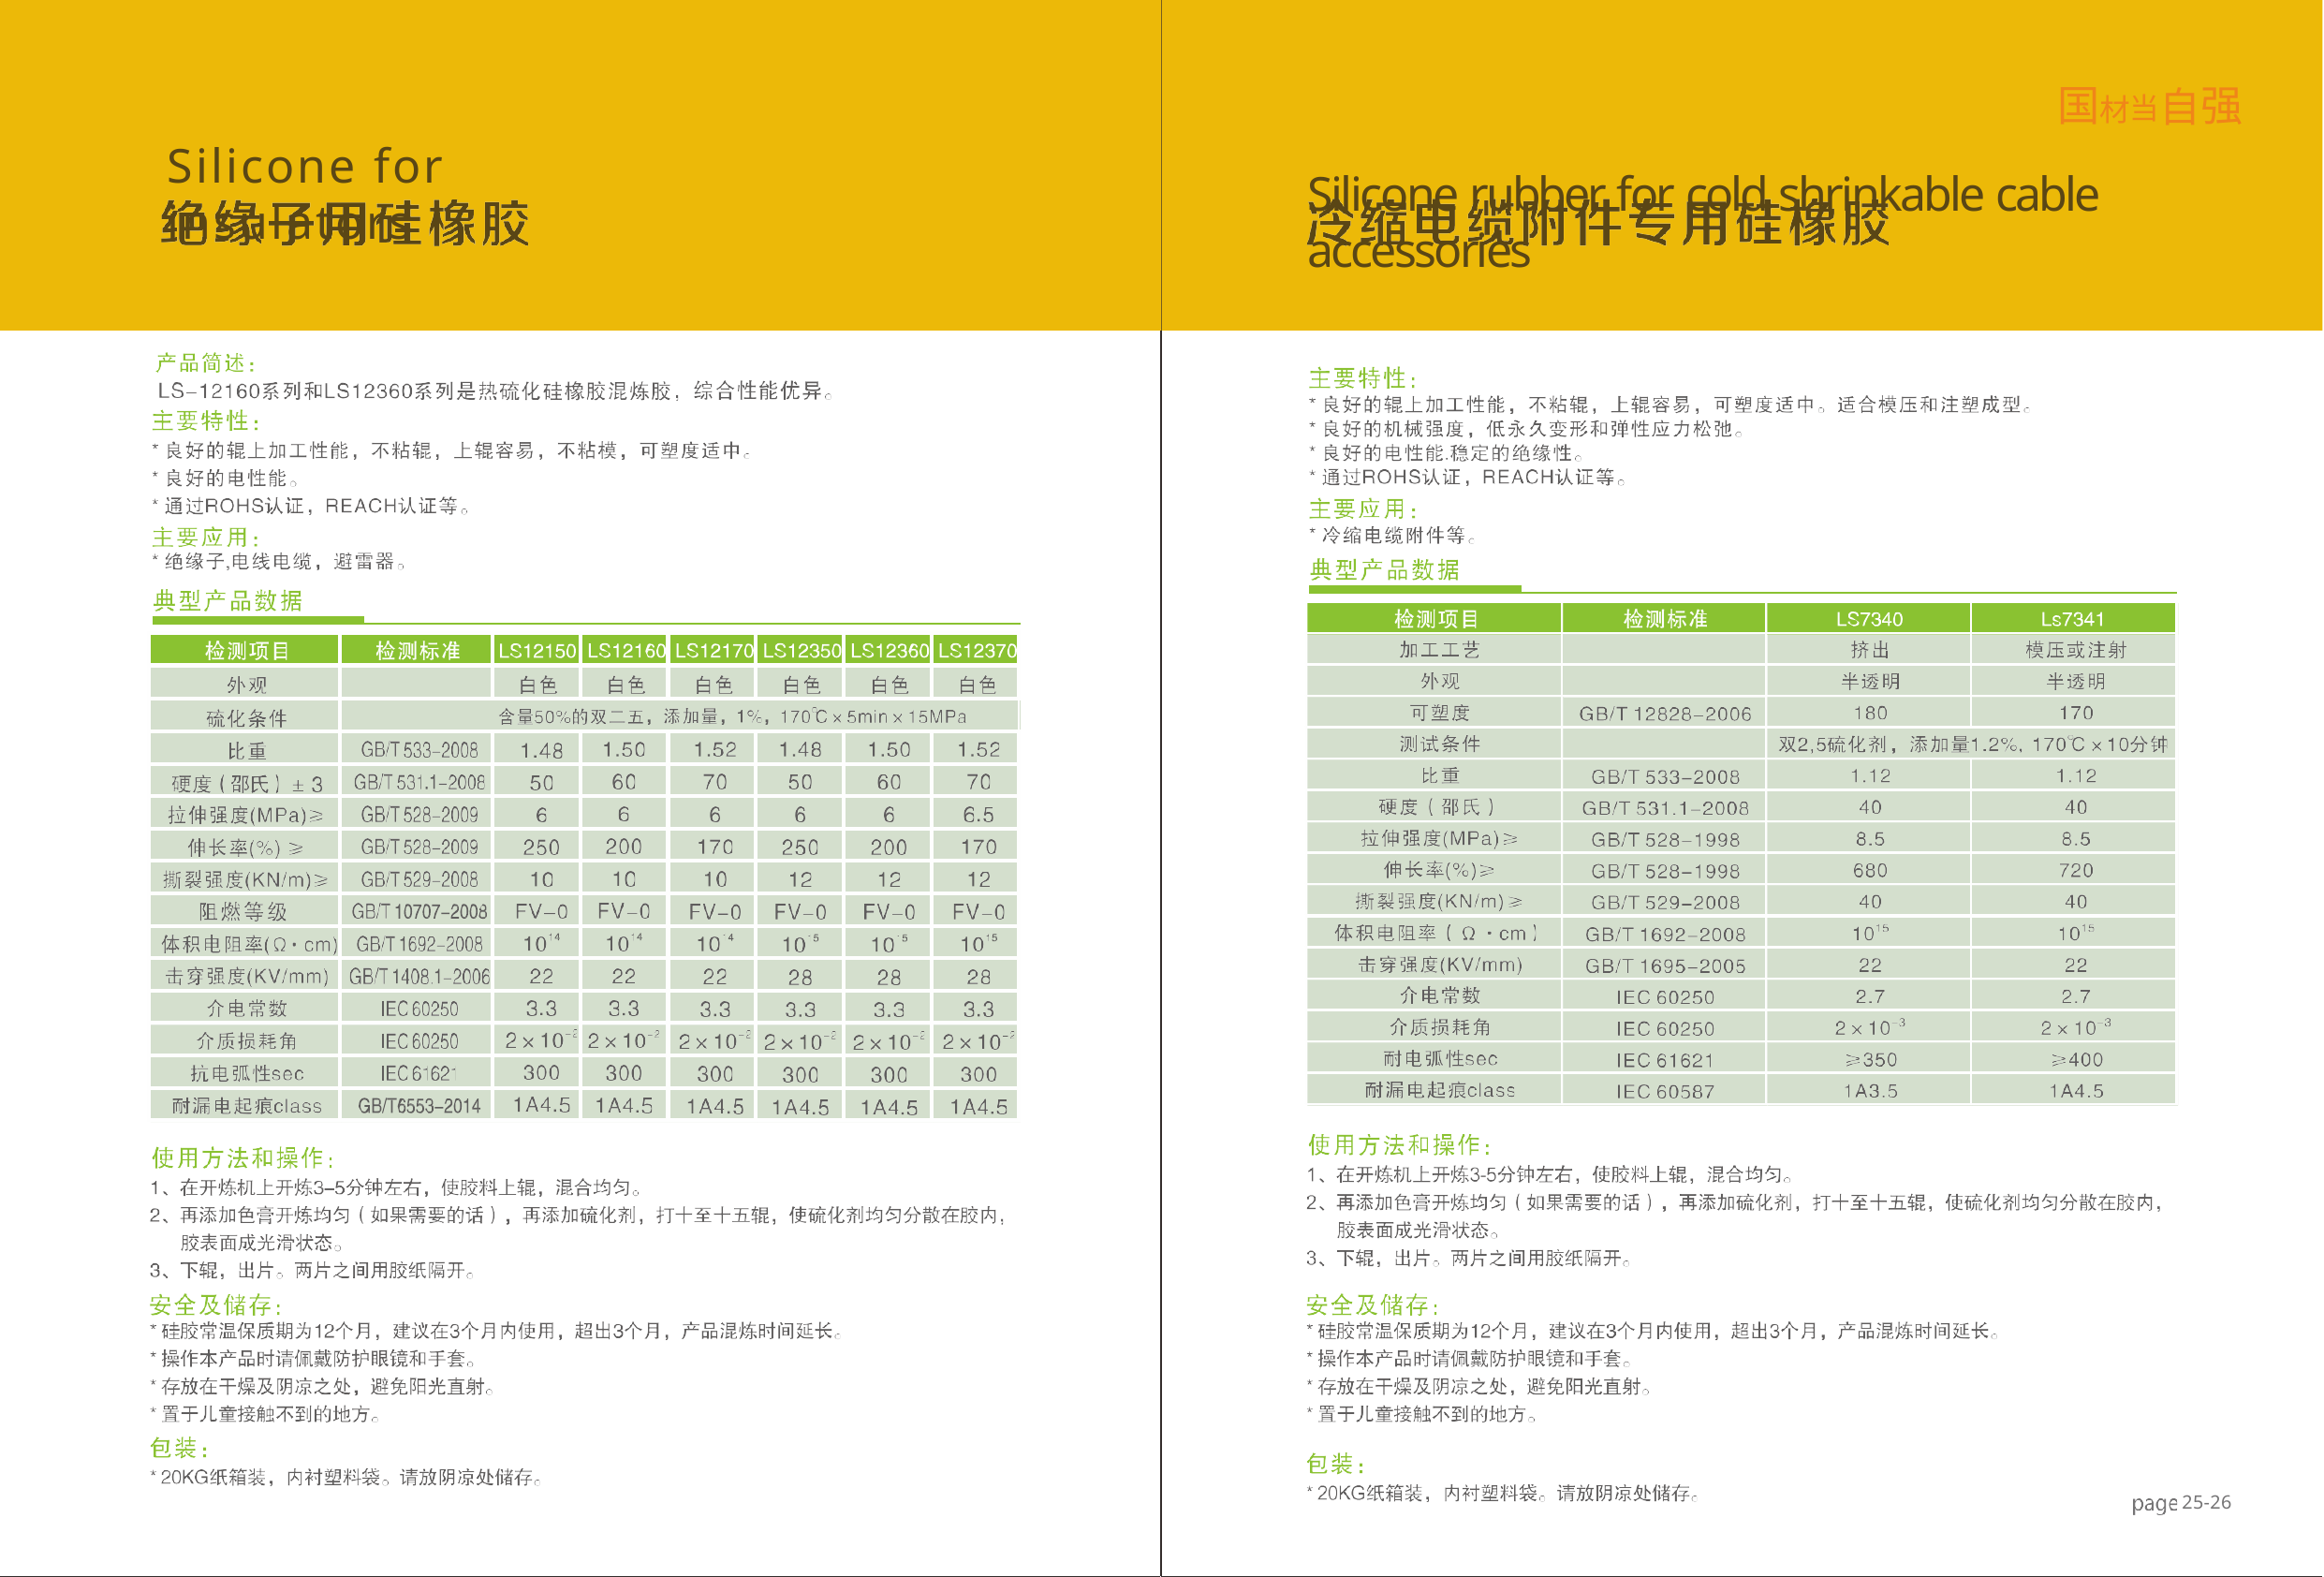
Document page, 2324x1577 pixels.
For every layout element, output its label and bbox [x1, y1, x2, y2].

text_box [700, 643, 707, 658]
text_box [526, 1000, 537, 1016]
table_cell [1972, 1074, 2175, 1103]
table_cell [151, 733, 338, 762]
text_box [609, 1000, 620, 1016]
table_cell [1563, 634, 1765, 663]
text_box [874, 1002, 885, 1018]
table_cell [1537, 666, 1561, 695]
table_cell [758, 895, 842, 924]
table_cell [151, 993, 338, 1021]
text_box [897, 643, 907, 658]
text_box [450, 904, 478, 920]
text_box [522, 1037, 534, 1048]
text_box [546, 643, 552, 658]
table_cell [151, 895, 338, 924]
table_cell [2168, 729, 2175, 758]
text_box [963, 1098, 988, 1114]
text_box [605, 1037, 616, 1048]
text_box [205, 641, 287, 660]
table_cell [1563, 822, 1580, 851]
table_cell [1307, 1074, 1561, 1103]
table_cell [934, 831, 1017, 859]
text_box [516, 904, 567, 920]
text_box [974, 643, 984, 658]
text_box [312, 776, 322, 792]
table_header [758, 635, 842, 663]
text_box [1309, 497, 1475, 544]
table_cell [670, 1024, 754, 1054]
text_box [404, 904, 413, 920]
text_box [900, 1031, 925, 1050]
table_cell [1751, 759, 1765, 788]
text_box [400, 936, 405, 951]
table_cell [1307, 759, 1334, 788]
text_box [872, 936, 878, 952]
text_box [996, 1099, 1008, 1114]
text_box [361, 805, 400, 822]
table_cell [2168, 949, 2175, 978]
text_box [531, 872, 537, 887]
table_cell [1537, 791, 1561, 820]
text_box [612, 774, 636, 789]
table_cell [342, 993, 491, 1021]
table_cell [582, 1057, 666, 1086]
table_cell [1563, 918, 1580, 946]
text_box [869, 742, 875, 757]
text_box [713, 742, 736, 757]
table_header [670, 635, 754, 663]
text_box [883, 934, 900, 952]
text_box [794, 934, 811, 952]
table_cell [1563, 791, 1580, 820]
text_box [698, 1066, 733, 1082]
table_cell [1563, 666, 1765, 695]
text_box [2052, 615, 2062, 626]
table_cell [1767, 1042, 1778, 1071]
text_box [613, 643, 619, 658]
table_cell [494, 993, 579, 1021]
table_cell [494, 668, 579, 697]
table_cell [670, 993, 754, 1021]
text_box [690, 904, 741, 920]
table_cell [1515, 1011, 1561, 1040]
table_cell [1767, 1011, 1778, 1040]
text_box [908, 643, 919, 658]
table_cell [1537, 822, 1561, 851]
text_box [985, 643, 995, 658]
text_box [962, 839, 968, 854]
text_box [664, 708, 717, 724]
text_box [1310, 558, 1459, 581]
table_cell [1751, 822, 1765, 851]
table_cell [1767, 666, 1778, 695]
text_box [228, 742, 266, 759]
text_box [711, 643, 721, 658]
table_cell [1537, 729, 1561, 758]
table_cell [1307, 918, 1334, 946]
text_box [155, 352, 679, 401]
text_box [1778, 641, 2168, 1098]
table_cell [1563, 1042, 1580, 1071]
table_cell [582, 798, 666, 827]
table_cell [934, 1057, 1017, 1086]
table_cell [151, 798, 338, 827]
table_header [151, 635, 338, 663]
text_box [596, 1098, 603, 1113]
table_cell [670, 960, 754, 989]
table_cell [934, 928, 1017, 956]
table_cell [846, 928, 930, 956]
text_box [412, 1001, 458, 1016]
table_header [1307, 603, 1561, 632]
table_cell [582, 766, 666, 794]
text_box [699, 839, 705, 854]
table_cell [846, 831, 930, 859]
text_box [431, 1066, 456, 1082]
text_box [622, 742, 645, 757]
text_box [714, 1034, 721, 1049]
table_header [1767, 603, 1970, 632]
text_box [705, 871, 711, 887]
text_box [886, 643, 896, 658]
table_cell [758, 798, 842, 827]
table_cell [934, 798, 1017, 827]
text_box [154, 589, 302, 612]
table_cell [151, 960, 338, 989]
text_box [1394, 609, 1477, 628]
text_box [625, 871, 636, 887]
table_cell [582, 668, 666, 675]
table_cell [1537, 759, 1561, 788]
text_box [743, 643, 754, 658]
text_box [606, 838, 641, 854]
text_box [349, 967, 389, 984]
text_box [150, 1293, 280, 1316]
text_box [438, 774, 485, 789]
table_header [659, 646, 664, 656]
text_box [963, 1001, 975, 1017]
table_cell [494, 1090, 579, 1118]
text_box [1365, 986, 1515, 1098]
table_cell [846, 1090, 930, 1118]
text_box [372, 1098, 397, 1113]
text_box [732, 643, 743, 658]
text_box [171, 774, 279, 794]
table_header [1972, 603, 2175, 632]
text_box [588, 643, 598, 658]
text_box [967, 774, 991, 789]
text_box [637, 933, 642, 941]
text_box [871, 839, 906, 855]
text_box [784, 1099, 810, 1114]
table_cell [342, 1024, 491, 1054]
text_box [698, 936, 704, 951]
text_box [1882, 612, 1903, 626]
text_box [397, 774, 421, 789]
text_box [2180, 1487, 2238, 1513]
text_box [152, 409, 257, 431]
table_cell [494, 1024, 579, 1054]
table_cell [1767, 697, 1778, 726]
text_box [624, 1033, 630, 1048]
text_box [404, 806, 478, 822]
table_cell [758, 766, 842, 794]
table_cell [2168, 759, 2175, 788]
text_box [728, 934, 734, 941]
table_cell [321, 1057, 338, 1086]
table_cell [582, 1090, 666, 1118]
text_box [613, 871, 620, 886]
table_cell [1307, 885, 1334, 914]
text_box [542, 872, 553, 887]
text_box [977, 742, 1000, 757]
text_box [703, 774, 727, 789]
text_box [1580, 706, 1751, 1098]
table_cell [1751, 1011, 1765, 1040]
text_box [983, 807, 993, 822]
text_box [851, 643, 861, 658]
table_cell [151, 862, 338, 892]
text_box [588, 1033, 598, 1048]
table_cell [1767, 918, 1778, 946]
table_cell [2168, 1042, 2175, 1071]
text_box [645, 643, 667, 658]
text_box [781, 707, 966, 723]
text_box [361, 741, 400, 758]
text_box [534, 643, 544, 658]
table_cell [670, 831, 754, 859]
text_box [782, 839, 818, 855]
text_box [889, 1035, 895, 1050]
text_box [878, 872, 885, 887]
text_box [227, 676, 267, 694]
table_cell [1751, 885, 1765, 914]
text_box [199, 902, 287, 921]
text_box [432, 904, 440, 919]
text_box [422, 904, 431, 920]
table_cell [1563, 729, 1580, 758]
text_box [774, 642, 787, 658]
text_box [781, 1039, 793, 1050]
table_cell [1563, 759, 1580, 788]
text_box [798, 742, 821, 757]
table_cell [1307, 791, 1334, 820]
text_box [764, 643, 773, 658]
table_cell [934, 766, 1017, 794]
text_box [521, 675, 996, 694]
table_cell [342, 733, 491, 762]
table_cell [1767, 949, 1778, 978]
table_cell [342, 798, 491, 827]
text_box [2042, 612, 2052, 626]
table_cell [1767, 1074, 1970, 1103]
text_box [772, 1099, 779, 1114]
text_box [408, 936, 482, 951]
text_box [506, 1032, 516, 1048]
text_box [404, 839, 478, 854]
text_box [404, 742, 478, 758]
table_cell [1563, 980, 1580, 1009]
text_box [1308, 1134, 1489, 1156]
table_cell [1751, 949, 1765, 978]
table_cell [494, 895, 579, 924]
text_box [978, 1034, 985, 1049]
text_box [150, 1437, 540, 1486]
text_box [1861, 612, 1871, 626]
table_cell [1515, 1042, 1561, 1071]
text_box [500, 643, 509, 658]
table_cell [670, 1090, 754, 1118]
text_box [919, 643, 930, 658]
table_cell [151, 1057, 172, 1086]
table_cell [2168, 854, 2175, 883]
table_cell [934, 733, 1017, 762]
text_box [635, 643, 641, 658]
table_cell [1537, 697, 1561, 726]
text_box [1871, 612, 1881, 626]
table_cell [846, 733, 930, 762]
text_box [161, 935, 337, 955]
table_cell [1307, 822, 1334, 851]
text_box [733, 1098, 743, 1114]
text_box [416, 1098, 424, 1113]
text_box [861, 1099, 868, 1115]
text_box [694, 380, 831, 400]
text_box [166, 966, 328, 987]
text_box [1837, 612, 1860, 626]
text_box [152, 441, 750, 570]
text_box [887, 742, 910, 757]
table_cell [1751, 854, 1765, 883]
text_box [967, 969, 991, 984]
table_cell [1767, 791, 1778, 820]
table_cell [1307, 634, 1561, 663]
table_cell [1307, 980, 1561, 1009]
table_cell [342, 831, 491, 859]
text_box [541, 1032, 548, 1048]
text_box [813, 934, 819, 942]
table_cell [494, 831, 579, 859]
table_cell [342, 928, 491, 956]
table_cell [1751, 791, 1765, 820]
table_cell [342, 700, 1018, 730]
text_box [818, 1099, 829, 1115]
table_cell [846, 960, 930, 989]
text_box [973, 934, 989, 951]
text_box [783, 936, 789, 952]
text_box [2062, 612, 2072, 626]
table_cell [670, 895, 754, 924]
text_box [401, 968, 433, 984]
text_box [951, 1098, 958, 1114]
table_cell [846, 895, 930, 924]
text_box [710, 839, 733, 854]
table_cell [342, 895, 491, 924]
table_cell [846, 766, 930, 794]
text_box [2096, 612, 2102, 626]
text_box [798, 643, 808, 658]
text_box [800, 1035, 806, 1050]
text_box [687, 1098, 694, 1113]
text_box [443, 968, 490, 984]
table_cell [1307, 854, 1334, 883]
text_box [676, 642, 699, 658]
table_cell [758, 862, 842, 892]
text_box [996, 643, 1007, 658]
text_box [608, 1098, 633, 1113]
text_box [430, 774, 435, 789]
table_cell [321, 1024, 338, 1054]
table_cell [1563, 1011, 1580, 1040]
table_cell [1767, 885, 1778, 914]
table_cell [1767, 854, 1778, 883]
text_box [1306, 1321, 1997, 1422]
text_box [163, 870, 328, 891]
text_box [801, 872, 812, 887]
table_cell [582, 960, 666, 989]
table_cell [1767, 634, 1970, 663]
text_box [719, 1001, 730, 1017]
text_box [876, 643, 882, 658]
text_box [598, 903, 650, 919]
table_cell [2168, 980, 2175, 1009]
table_cell [758, 1057, 842, 1086]
table_header [342, 635, 491, 663]
table_cell [670, 668, 754, 675]
text_box [788, 969, 812, 985]
table_cell [582, 733, 666, 762]
text_box [890, 872, 901, 887]
text_box [387, 1033, 408, 1049]
table_cell [494, 928, 579, 956]
text_box [150, 1321, 841, 1422]
table_cell [758, 928, 842, 956]
text_box [357, 936, 395, 951]
table_cell [2168, 791, 2175, 820]
text_box [187, 838, 302, 859]
text_box [387, 1065, 408, 1081]
table_cell [1751, 729, 1765, 758]
table_cell [758, 993, 842, 1021]
table_cell [846, 1024, 930, 1054]
table_cell [1563, 1074, 1765, 1103]
text_box [530, 968, 552, 983]
text_box [703, 968, 727, 984]
text_box [963, 643, 970, 658]
text_box [539, 743, 563, 759]
table_header [1009, 646, 1014, 656]
text_box [709, 933, 726, 951]
table_cell [670, 928, 754, 956]
text_box [361, 871, 400, 887]
table_cell [342, 862, 491, 892]
table_cell [1563, 885, 1580, 914]
text_box [968, 872, 975, 887]
table_cell [934, 993, 1017, 1021]
table_header [582, 635, 666, 663]
text_box [699, 1098, 725, 1113]
table_cell [494, 733, 579, 762]
text_box [906, 1100, 918, 1115]
text_box [2084, 612, 2095, 626]
table_cell [934, 862, 1017, 892]
text_box [953, 904, 1005, 920]
table_cell [1767, 822, 1778, 851]
text_box [960, 1038, 971, 1049]
text_box [1306, 1293, 1437, 1316]
text_box [618, 933, 634, 951]
text_box [2073, 612, 2083, 626]
text_box [352, 903, 390, 920]
table_cell [494, 862, 579, 892]
table_cell [2168, 697, 2175, 726]
table_cell [1307, 697, 1334, 726]
text_box [764, 1034, 775, 1050]
table_cell [1563, 854, 1580, 883]
table_cell [670, 798, 754, 827]
table_cell [934, 895, 1017, 924]
table_cell [1767, 759, 1778, 788]
text_box [546, 1000, 556, 1016]
text_box [864, 904, 915, 920]
text_box [1334, 641, 1537, 975]
table_cell [582, 831, 666, 859]
table_cell [494, 1057, 579, 1086]
text_box [618, 806, 629, 821]
text_box [695, 742, 701, 757]
text_box [498, 708, 643, 725]
table_cell [1767, 980, 1778, 1009]
table_cell [582, 862, 666, 892]
text_box [893, 1002, 905, 1018]
text_box [1624, 609, 1707, 628]
text_box [434, 968, 440, 984]
text_box [877, 774, 901, 789]
table_header [834, 646, 839, 656]
text_box [444, 1098, 463, 1113]
text_box [862, 642, 875, 658]
text_box [463, 1098, 469, 1113]
text_box [1306, 1452, 1698, 1502]
table_cell [151, 928, 338, 956]
text_box [738, 710, 743, 723]
text_box [747, 710, 762, 723]
table_cell [846, 1057, 930, 1086]
table_cell [2168, 918, 2175, 946]
text_box [983, 1001, 993, 1017]
table_cell [1563, 697, 1765, 726]
text_box [726, 1030, 751, 1049]
text_box [1007, 643, 1017, 658]
text_box [152, 1146, 332, 1169]
table_cell [151, 1090, 338, 1118]
table_cell [2168, 1011, 2175, 1040]
table_header [746, 646, 751, 656]
table_cell [582, 993, 666, 1021]
text_box [359, 1098, 370, 1113]
text_box [552, 1029, 578, 1048]
table_cell [1537, 918, 1561, 946]
text_box [939, 642, 962, 658]
text_box [604, 742, 610, 757]
text_box [788, 774, 812, 789]
table_cell [582, 895, 666, 924]
text_box [361, 838, 400, 854]
text_box [963, 806, 975, 822]
text_box [612, 968, 635, 983]
text_box [607, 936, 612, 951]
text_box [871, 1067, 907, 1083]
text_box [525, 1097, 551, 1113]
text_box [530, 775, 553, 790]
text_box [809, 643, 831, 658]
table_cell [670, 733, 754, 762]
text_box [628, 1000, 639, 1016]
table_cell [342, 668, 491, 697]
table_cell [151, 831, 338, 859]
text_box [523, 643, 530, 658]
table_header [846, 635, 930, 663]
text_box [559, 1098, 570, 1113]
text_box [700, 1001, 711, 1017]
table_cell [1307, 949, 1561, 978]
text_box [412, 1066, 428, 1082]
table_cell [934, 1090, 1017, 1118]
text_box [1309, 395, 2030, 486]
table_cell [846, 798, 930, 827]
text_box [292, 780, 303, 791]
text_box [783, 1067, 818, 1083]
text_box [375, 641, 460, 660]
table_cell [1537, 885, 1561, 914]
table_cell [1751, 918, 1765, 946]
text_box [775, 904, 826, 920]
text_box [413, 904, 422, 919]
text_box [397, 1098, 415, 1113]
text_box [554, 933, 560, 941]
text_box [786, 1002, 796, 1017]
text_box [696, 1038, 707, 1049]
text_box [723, 643, 728, 658]
text_box [804, 1002, 816, 1017]
table_cell [342, 1057, 491, 1086]
table_cell [758, 1090, 842, 1118]
table_cell [151, 668, 338, 697]
table_cell [758, 733, 842, 762]
text_box [472, 1098, 481, 1113]
text_box [884, 806, 894, 822]
text_box [412, 1033, 458, 1049]
text_box [514, 1097, 521, 1113]
table_cell [934, 1024, 1017, 1054]
text_box [811, 1031, 836, 1050]
text_box [623, 643, 633, 658]
table_cell [1751, 980, 1765, 1009]
table_cell [1563, 949, 1580, 978]
table_cell [670, 1057, 754, 1086]
text_box [962, 936, 967, 951]
text_box [606, 1065, 641, 1081]
table_cell [758, 1024, 842, 1054]
table_cell [494, 960, 579, 989]
text_box [716, 871, 727, 887]
text_box [478, 904, 487, 920]
table_cell [582, 1024, 666, 1054]
table_cell [494, 766, 579, 794]
text_box [973, 839, 996, 854]
table_header [934, 635, 1017, 663]
table_header [922, 646, 927, 656]
text_box [992, 934, 997, 942]
table_cell [2168, 822, 2175, 851]
text_box [150, 1178, 1004, 1279]
table_header [1563, 603, 1765, 632]
table_cell [846, 668, 930, 675]
text_box [790, 872, 796, 887]
table_cell [1307, 666, 1334, 695]
text_box [537, 807, 547, 822]
table_cell [1307, 729, 1334, 758]
text_box [524, 936, 531, 951]
table_cell [1307, 1042, 1365, 1071]
text_box [1309, 366, 1415, 389]
table_header [494, 635, 579, 663]
table_cell [1767, 729, 1778, 758]
table_cell [758, 960, 842, 989]
text_box [523, 1065, 559, 1080]
text_box [959, 742, 964, 757]
text_box [172, 999, 321, 1114]
table_cell [582, 928, 666, 956]
text_box [780, 742, 787, 757]
table_cell [342, 766, 491, 794]
table_cell [342, 1090, 491, 1118]
table_cell [758, 668, 842, 675]
text_box [510, 643, 522, 658]
text_box [354, 774, 393, 789]
text_box [641, 1098, 653, 1113]
text_box [679, 1034, 690, 1049]
table_cell [494, 798, 579, 827]
text_box [990, 1031, 1015, 1050]
text_box [877, 969, 901, 985]
table_cell [670, 862, 754, 892]
text_box [404, 871, 478, 887]
text_box [168, 805, 323, 826]
table_cell [670, 766, 754, 794]
table_cell [2168, 885, 2175, 914]
text_box [795, 806, 805, 822]
text_box [853, 1035, 864, 1050]
text_box [393, 968, 398, 984]
text_box [536, 933, 552, 951]
table_cell [151, 700, 338, 730]
text_box [425, 1098, 434, 1113]
text_box [788, 643, 794, 658]
table_cell [342, 960, 491, 989]
text_box [387, 1000, 408, 1016]
text_box [979, 872, 990, 887]
text_box [2133, 1498, 2178, 1515]
text_box [523, 839, 559, 855]
table_cell [846, 862, 930, 892]
text_box [710, 806, 720, 822]
text_box [206, 709, 287, 728]
text_box [831, 643, 842, 658]
text_box [395, 904, 401, 919]
text_box [0, 0, 2323, 1577]
table_cell [1307, 1011, 1365, 1040]
table_cell [151, 1024, 172, 1054]
table_cell [934, 960, 1017, 989]
text_box [555, 643, 576, 658]
text_box [1307, 603, 2179, 1106]
table_cell [151, 766, 338, 794]
text_box [598, 642, 610, 658]
table_cell [1751, 1042, 1765, 1071]
table_cell [846, 993, 930, 1021]
text_box [961, 1067, 996, 1082]
table_cell [758, 831, 842, 859]
table_cell [1537, 854, 1561, 883]
table_cell [934, 668, 1017, 697]
text_box [635, 1030, 659, 1048]
text_box [522, 743, 527, 758]
text_box [943, 1034, 953, 1049]
text_box [902, 934, 907, 942]
table_cell [1972, 634, 2175, 663]
text_box [873, 1099, 899, 1115]
table_cell [2168, 666, 2175, 695]
text_box [870, 1039, 881, 1050]
text_box [1306, 1165, 2160, 1267]
